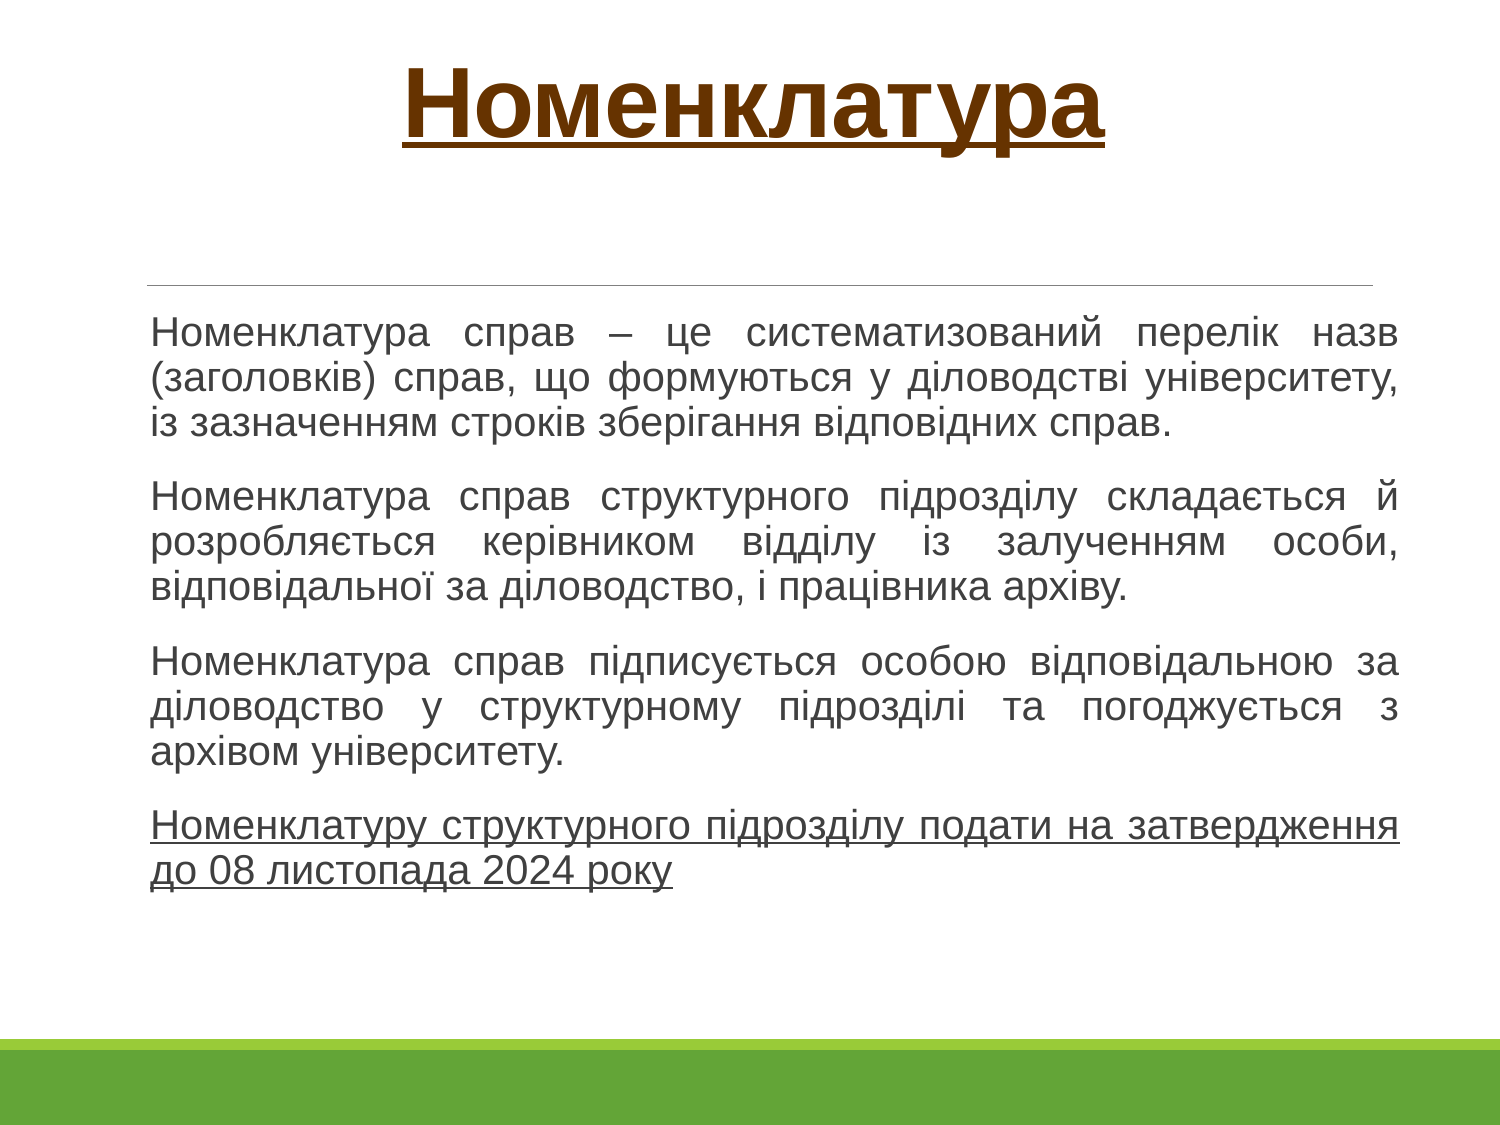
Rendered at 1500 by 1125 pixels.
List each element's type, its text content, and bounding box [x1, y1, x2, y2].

title Номенклатура [135, 47, 1373, 285]
list Номенклатура справ – це систематизований перелік назв (заголовків) справ, що формуються у діловодстві університету, із зазначенням строків зберігання відповідних справ. Номенклатура справ структурного підрозділу складається й розробляється керівником відділу із залученням особи, відповідальної за діловодство, і працівника архіву. Номенклатура справ підписується особою відповідальною за діловодство у структурному підрозділі та погоджується з архівом університету. Номенклатуру структурного підрозділу подати на затвердження до 08 листопада 2024 року [135, 302, 1400, 963]
